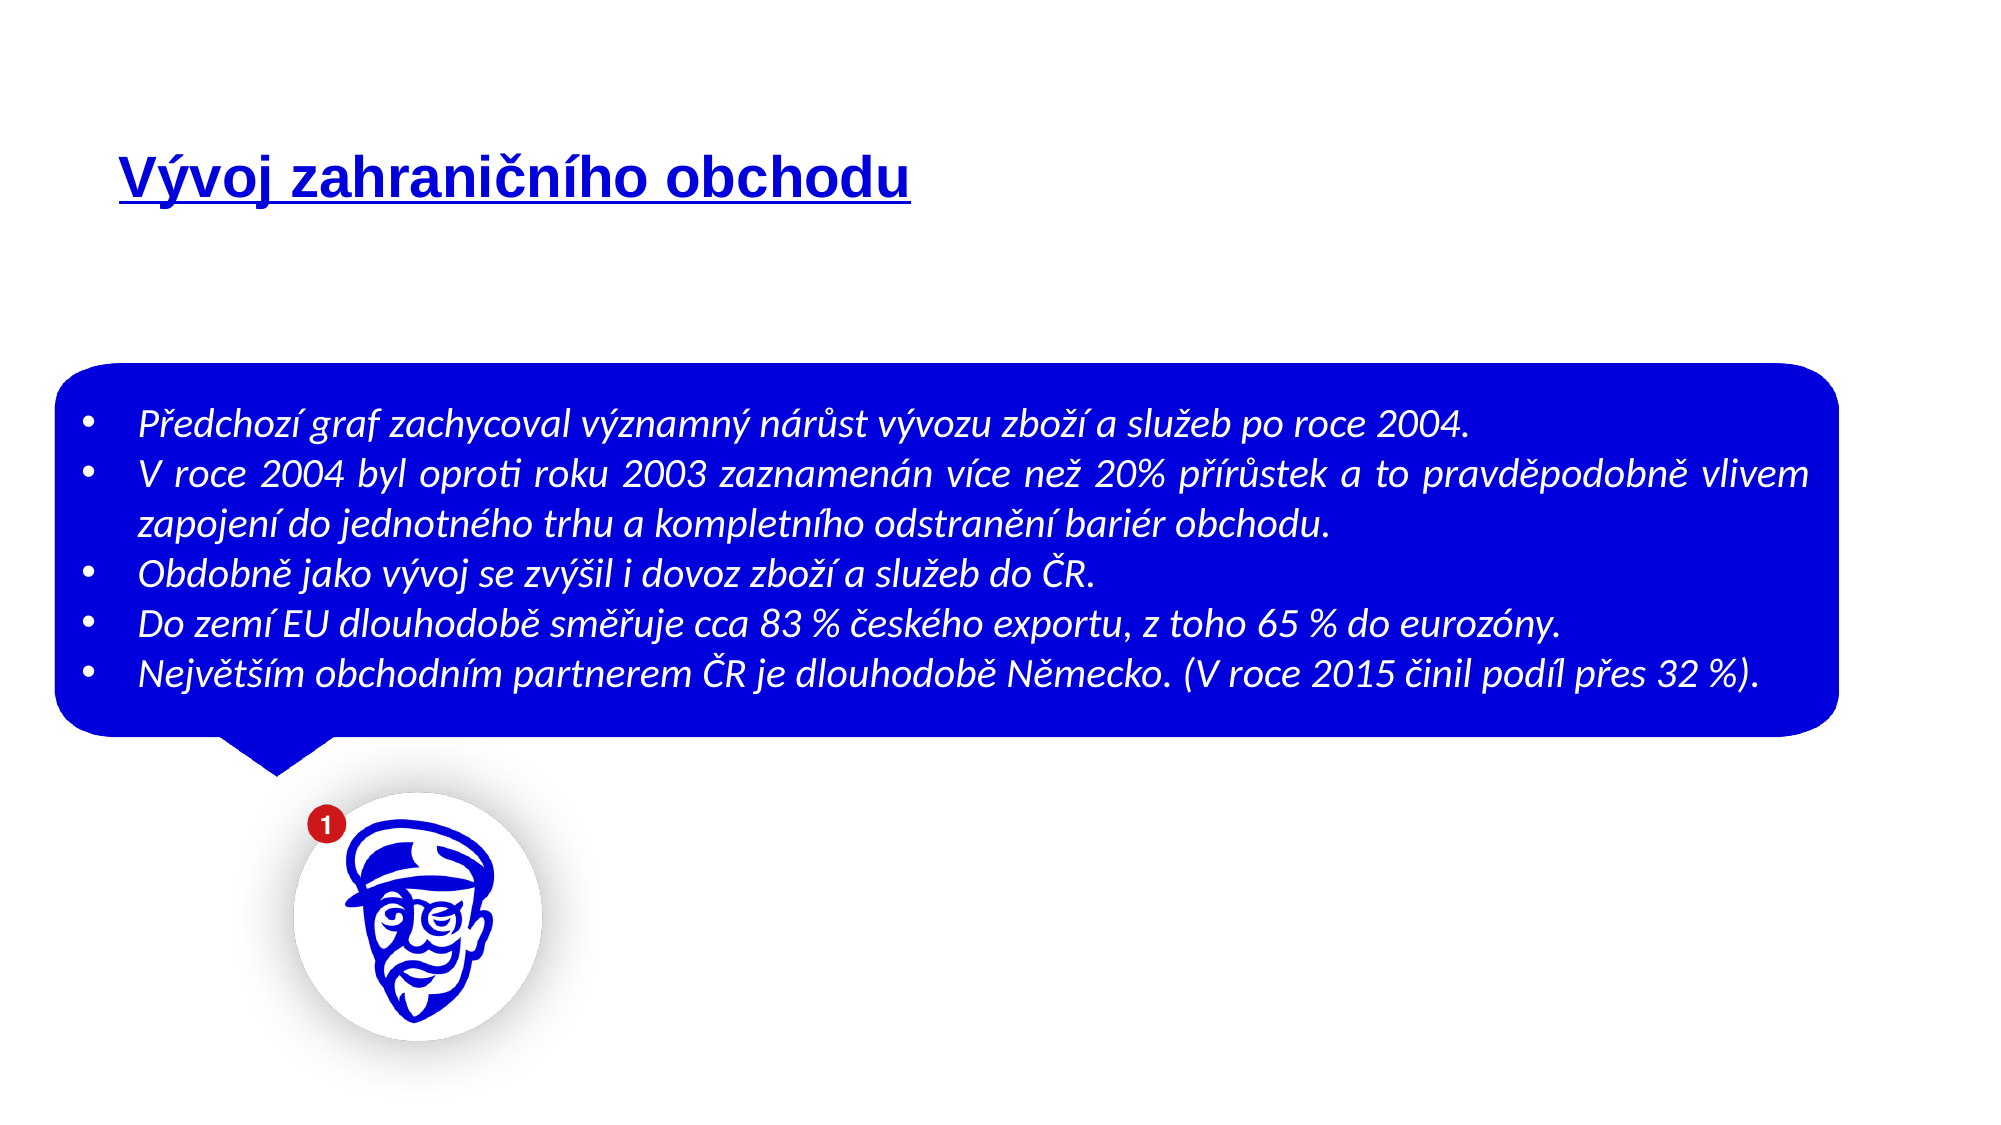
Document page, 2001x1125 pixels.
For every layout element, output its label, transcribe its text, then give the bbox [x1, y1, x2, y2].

picture [23, 349, 1928, 1099]
text_box Vývoj zahraničního obchodu [103, 80, 1741, 218]
